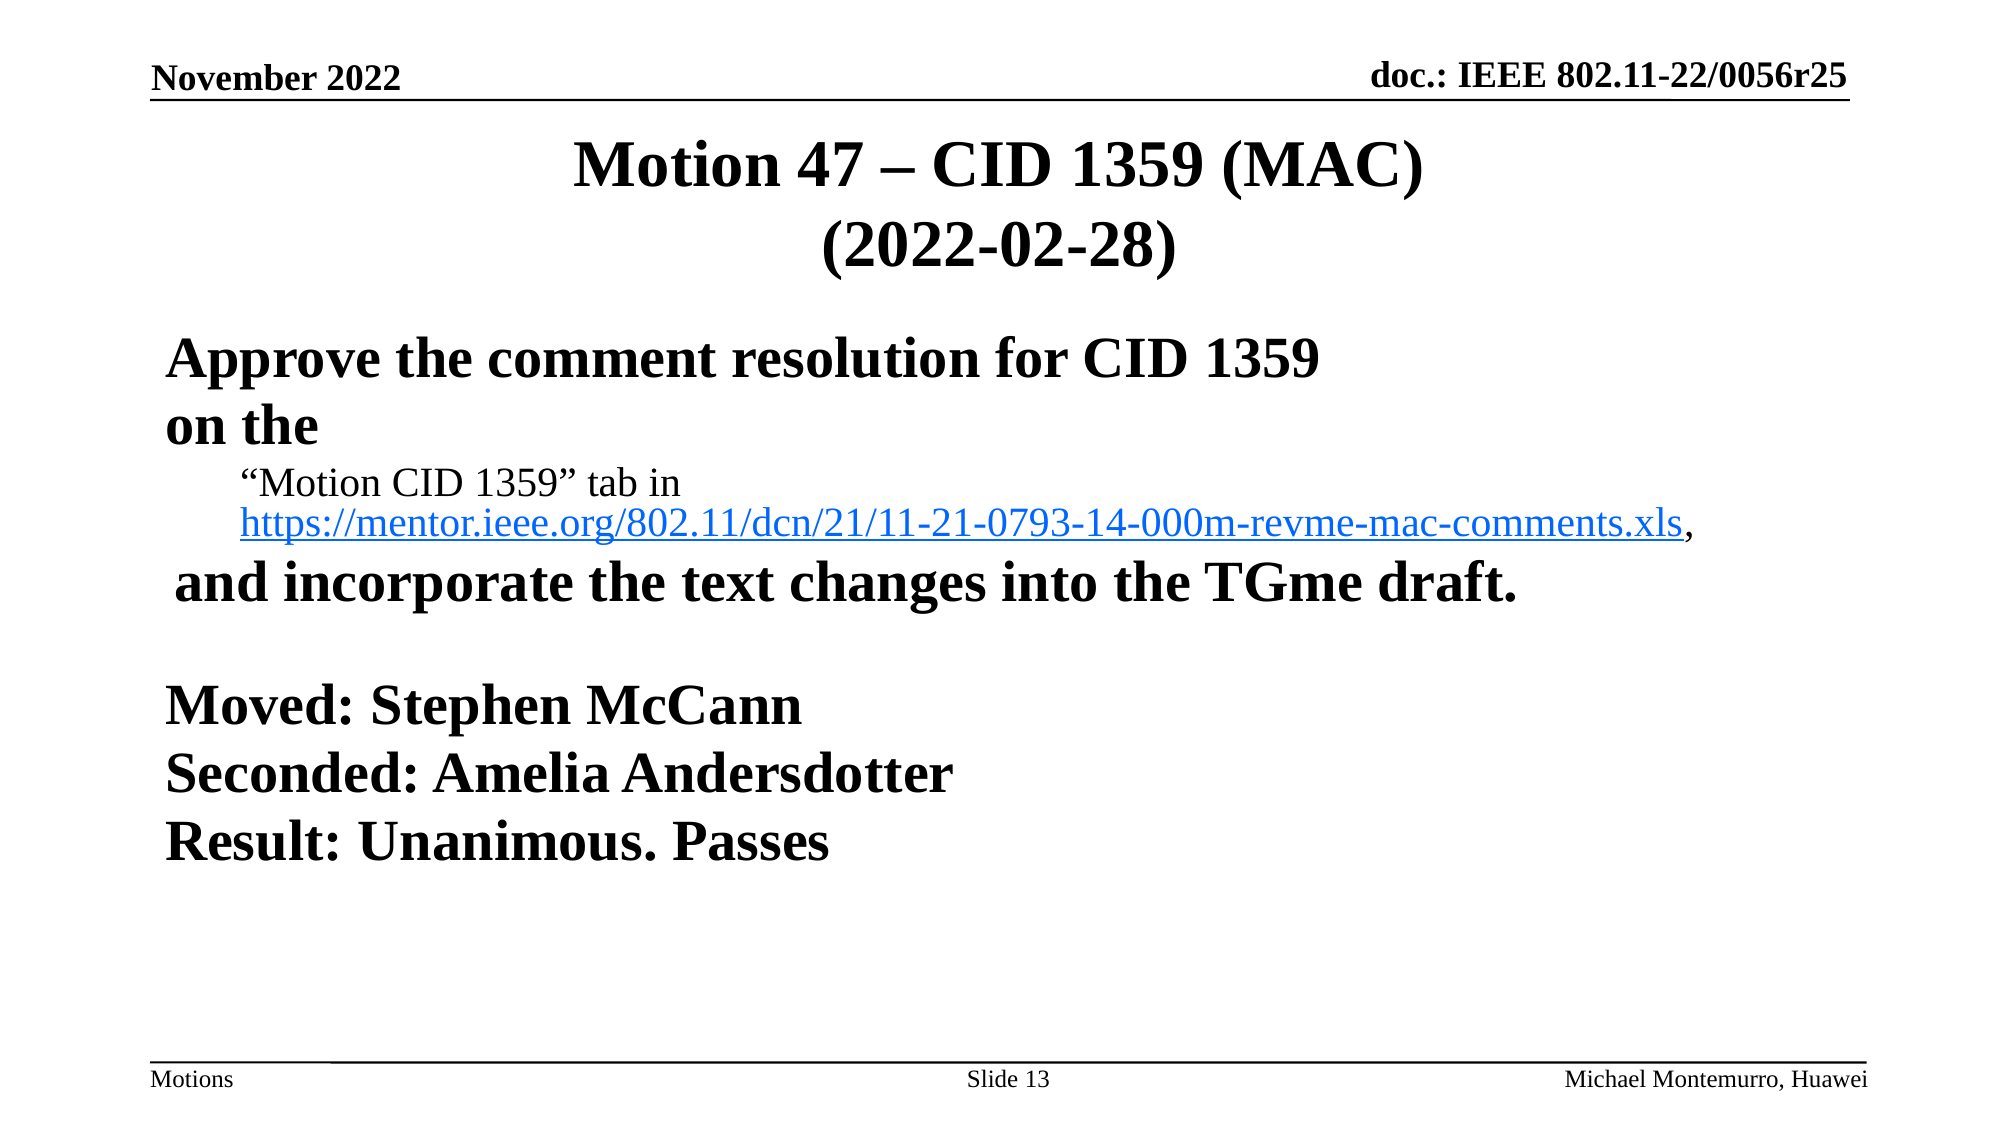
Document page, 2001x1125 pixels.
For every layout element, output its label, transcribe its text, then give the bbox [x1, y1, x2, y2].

slide_number Slide 13 [964, 1061, 1053, 1125]
list Approve the comment resolution for CID 1359 on the “Motion CID 1359” tab in https://mentor.ieee.org/802.11/dcn/21/11-21-0793-14-000m-revme-mac-comments.xls, and incorporate the text changes into the TGme draft. Moved: Stephen McCann Seconded: Amelia Andersdotter Result: Unanimous. Passes [150, 324, 1850, 1000]
footer Michael Montemurro, Huawei [1266, 1061, 1869, 1093]
title Motion 47 – CID 1359 (MAC) (2022-02-28) [150, 112, 1850, 288]
